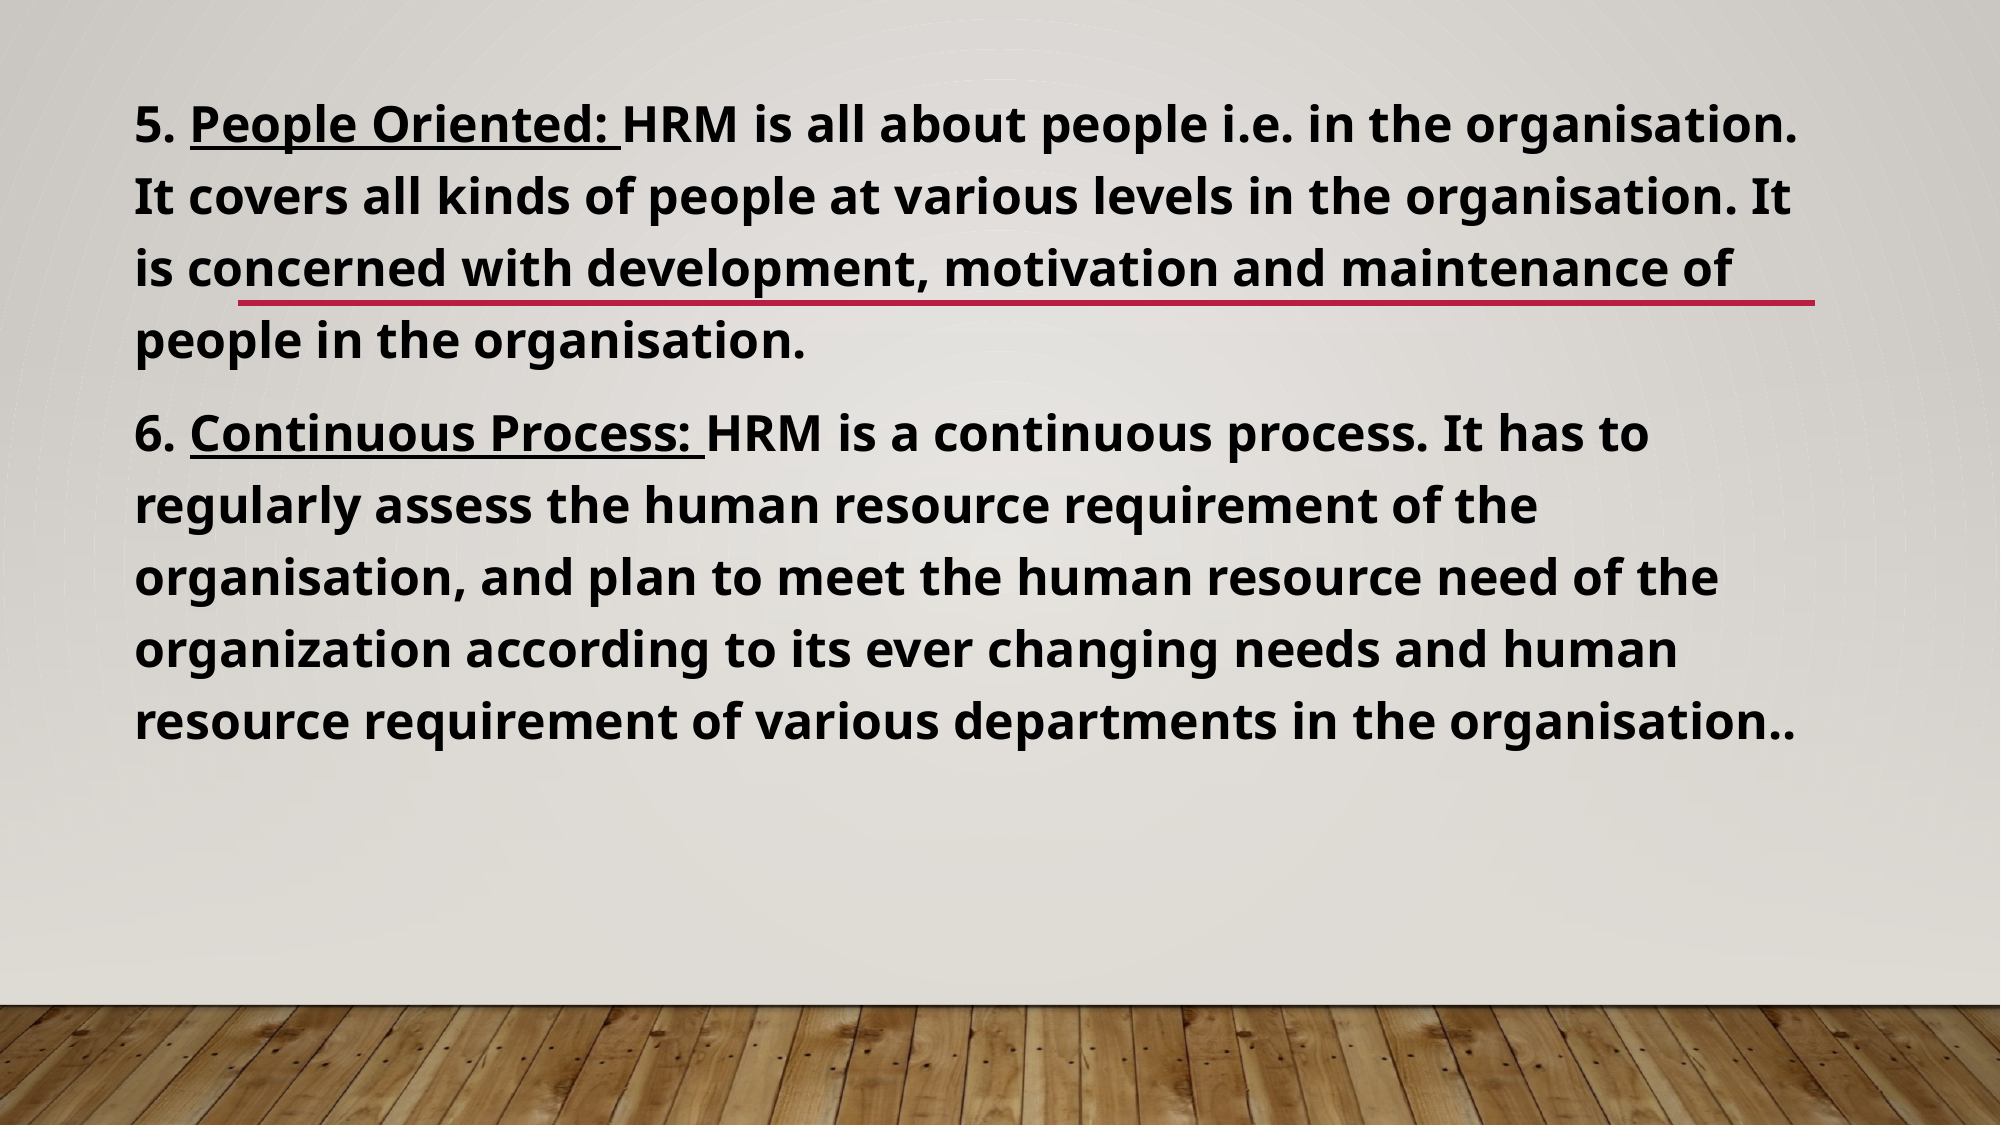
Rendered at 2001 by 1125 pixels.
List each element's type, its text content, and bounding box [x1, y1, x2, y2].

list 5. People Oriented: HRM is all about people i.e. in the organisation. It covers all kinds of people at various levels in the organisation. It is concerned with development, motivation and maintenance of people in the organisation. 6. Continuous Process: HRM is a continuous process. It has to regularly assess the human resource requirement of the organisation, and plan to meet the human resource need of the organization according to its ever changing needs and human resource requirement of various departments in the organisation.. [119, 73, 1835, 781]
picture [0, 1005, 2000, 1125]
